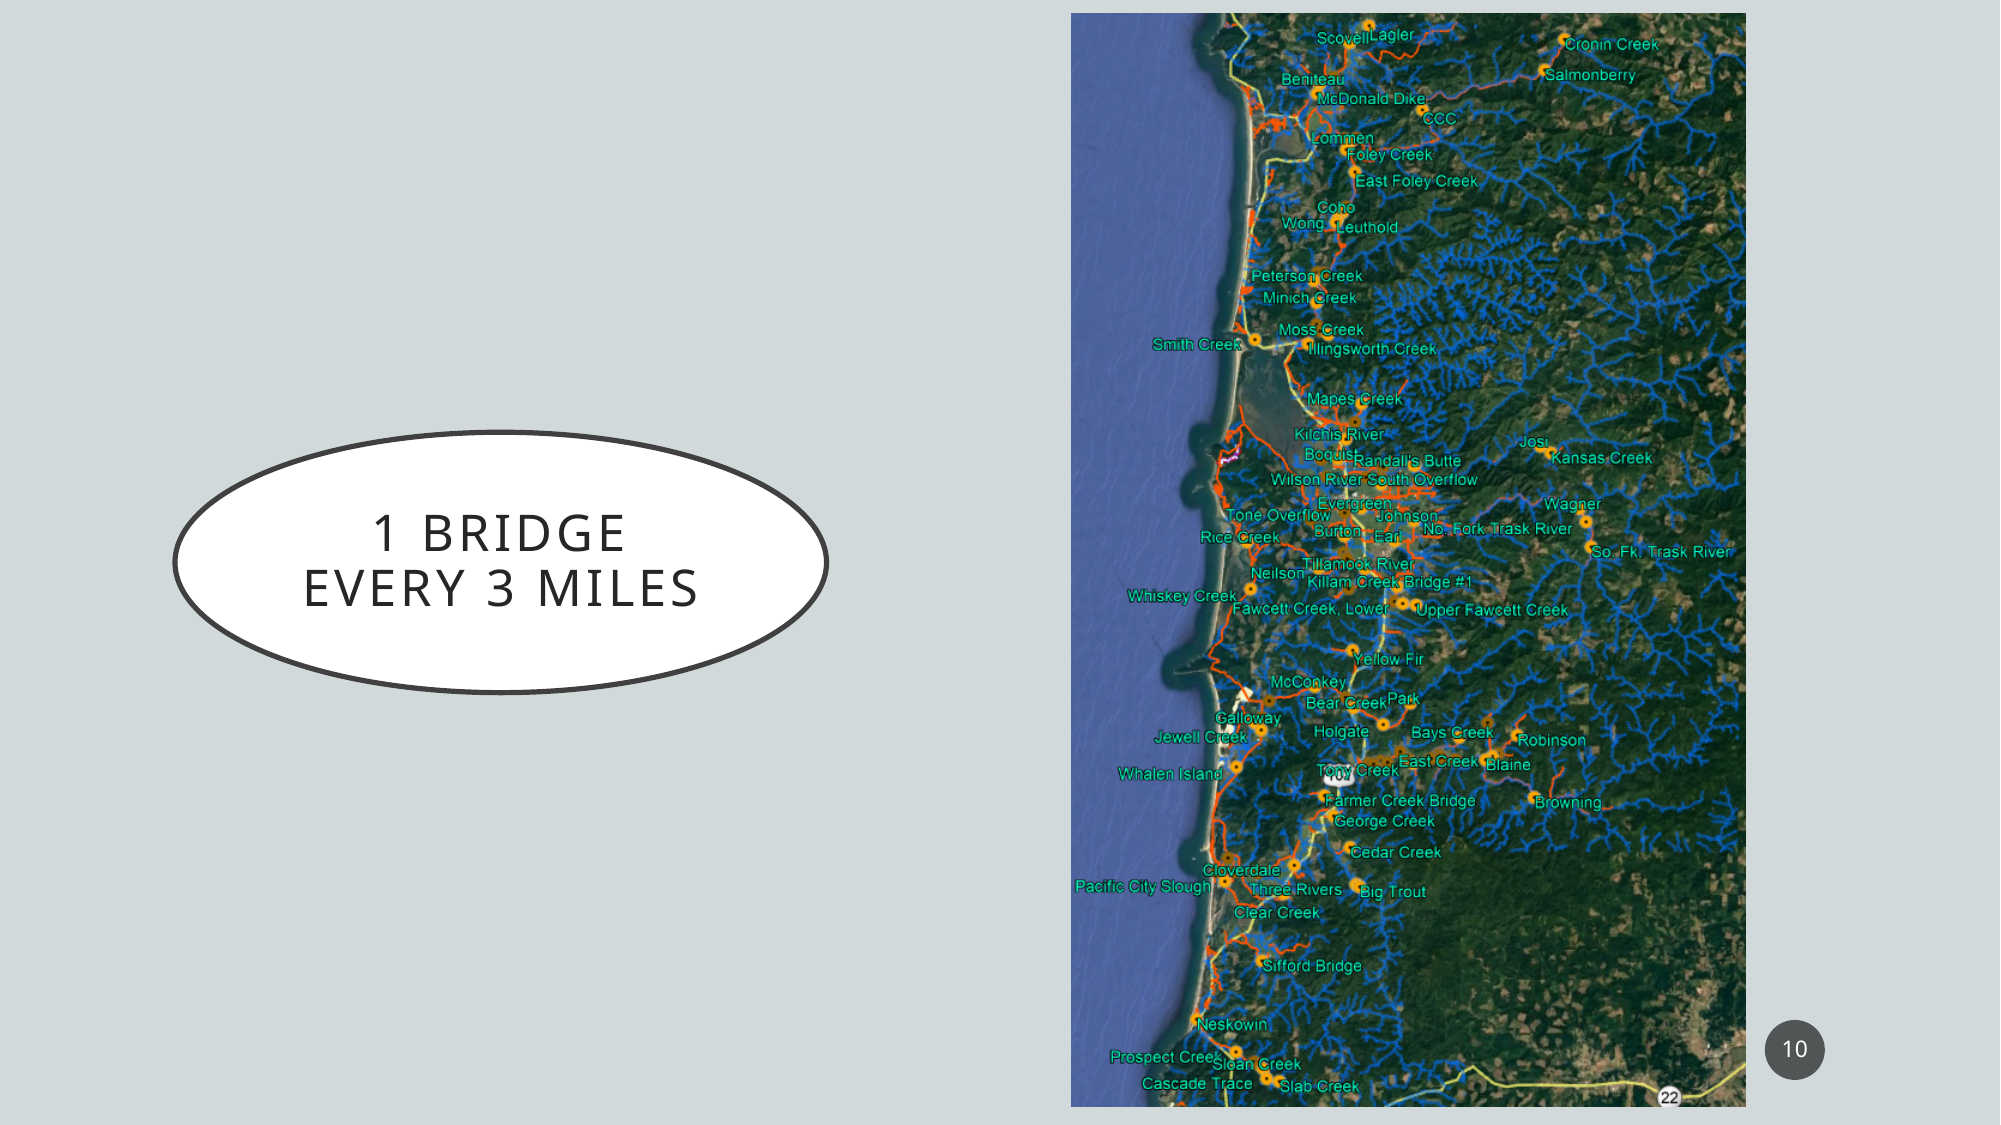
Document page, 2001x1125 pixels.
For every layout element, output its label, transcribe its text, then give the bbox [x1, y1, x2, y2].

picture [1071, 13, 1746, 1107]
text_box 1 bridge every 3 miles [174, 432, 827, 693]
slide_number 10 [1764, 1019, 1825, 1080]
